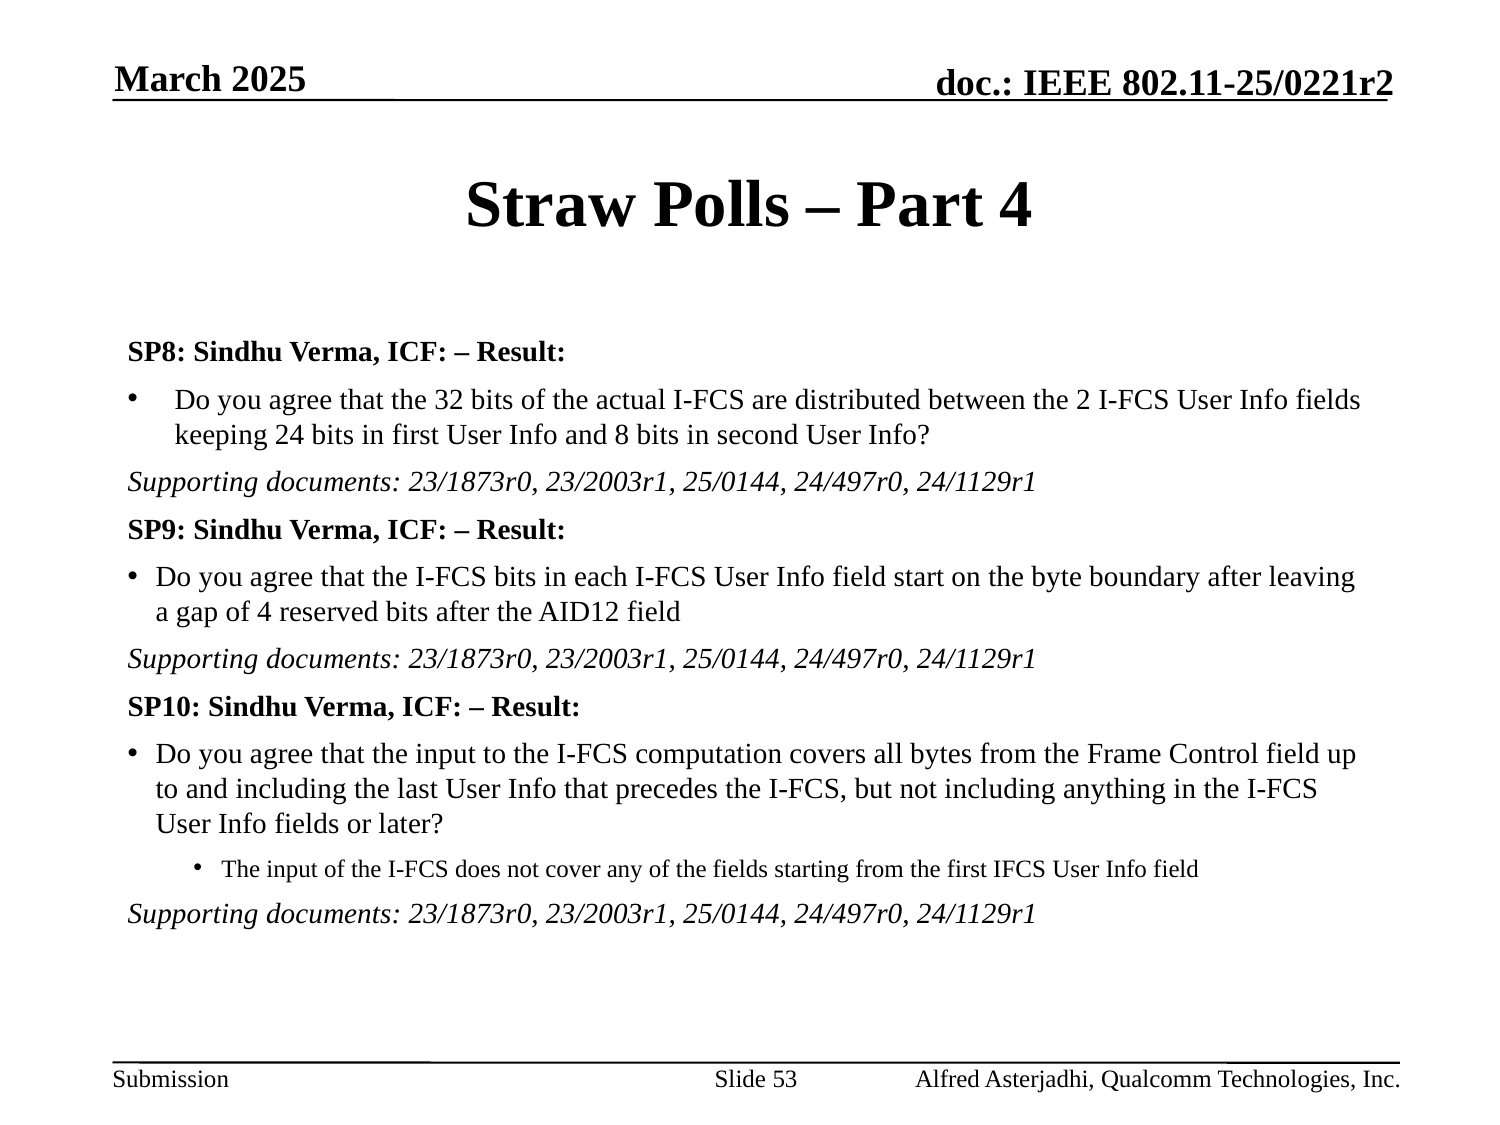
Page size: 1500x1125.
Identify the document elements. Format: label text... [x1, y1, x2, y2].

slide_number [114, 54, 423, 100]
slide_number Slide 53 [712, 1061, 800, 1123]
title Straw Polls – Part 4 [112, 112, 1388, 288]
footer Alfred Asterjadhi, Qualcomm Technologies, Inc. [878, 1061, 1402, 1093]
list SP8: Sindhu Verma, ICF: – Result: Do you agree that the 32 bits of the actual I-FCS are distributed between the 2 I-FCS User Info fields keeping 24 bits in first User Info and 8 bits in second User Info? Supporting documents: 23/1873r0, 23/2003r1, 25/0144, 24/497r0, 24/1129r1 SP9: Sindhu Verma, ICF: – Result: Do you agree that the I-FCS bits in each I-FCS User Info field start on the byte boundary after leaving a gap of 4 reserved bits after the AID12 field Supporting documents: 23/1873r0, 23/2003r1, 25/0144, 24/497r0, 24/1129r1 SP10: Sindhu Verma, ICF: – Result: Do you agree that the input to the I-FCS computation covers all bytes from the Frame Control field up to and including the last User Info that precedes the I-FCS, but not including anything in the I-FCS User Info fields or later? The input of the I-FCS does not cover any of the fields starting from the first IFCS User Info field Supporting documents: 23/1873r0, 23/2003r1, 25/0144, 24/497r0, 24/1129r1 [112, 324, 1388, 1000]
